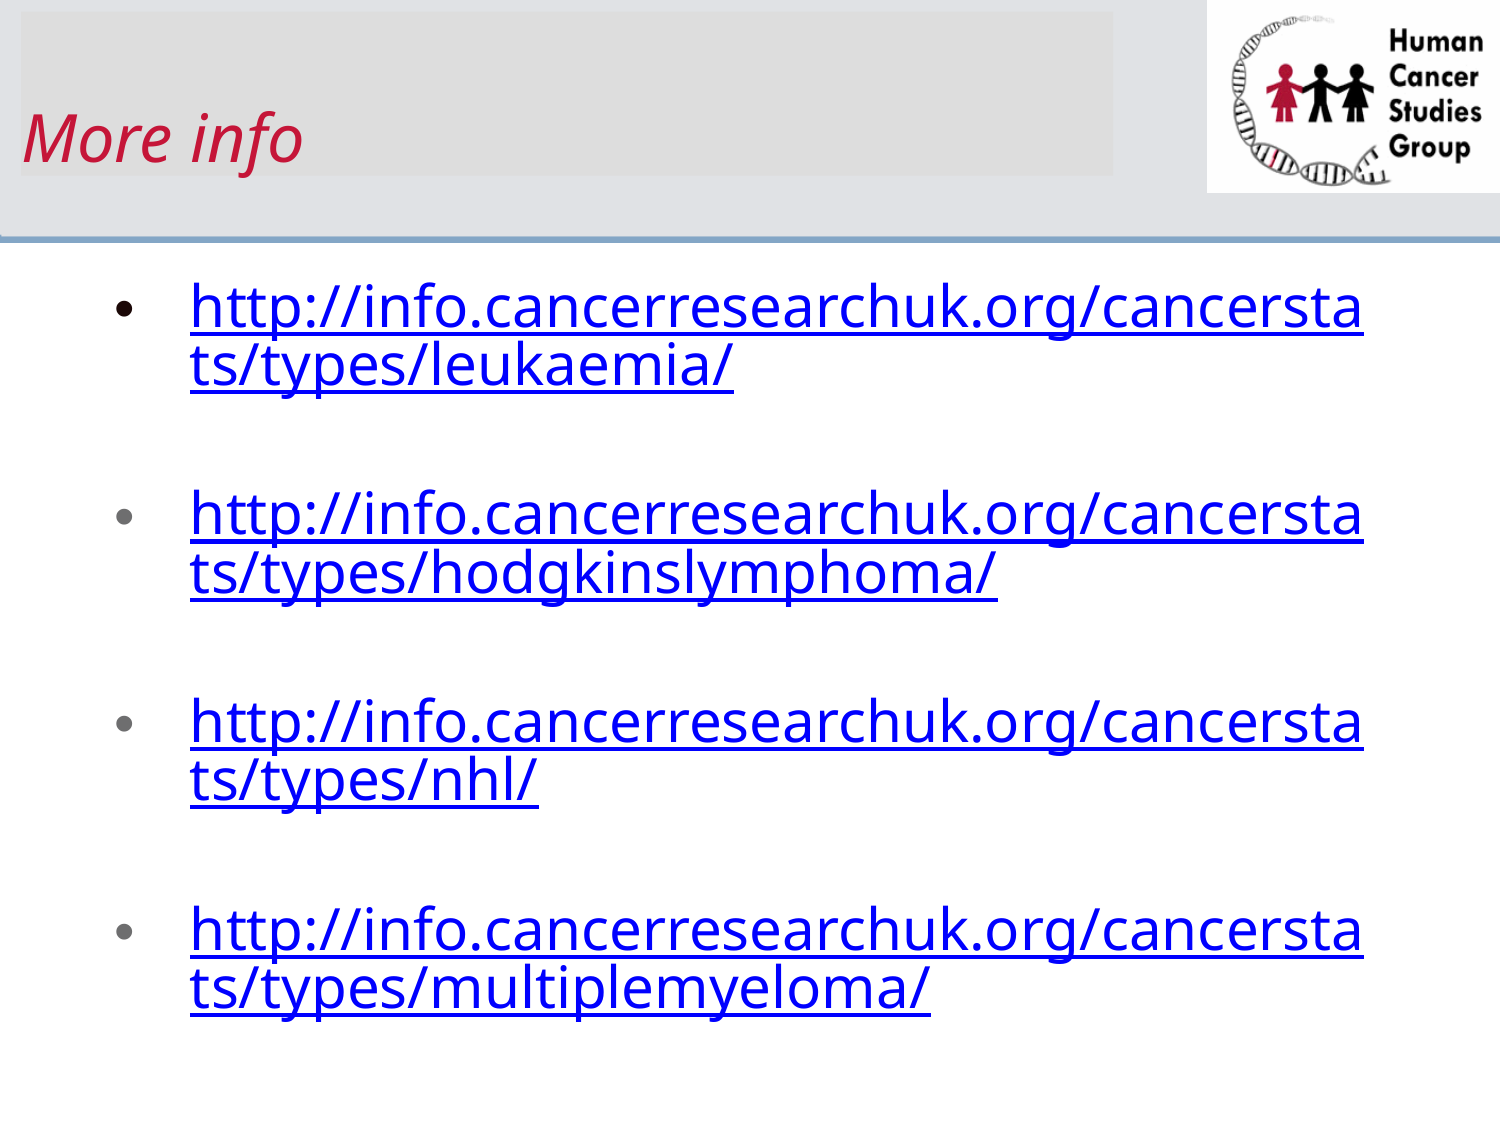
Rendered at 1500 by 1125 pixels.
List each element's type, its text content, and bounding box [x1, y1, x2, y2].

text_box More info [21, 11, 1114, 176]
picture [0, 0, 1500, 243]
text_box http://info.cancerresearchuk.org/cancerstats/types/leukaemia/ http://info.cancerresearchuk.org/cancerstats/types/hodgkinslymphoma/ http://info.cancerresearchuk.org/cancerstats/types/nhl/ http://info.cancerresearchuk.org/cancerstats/types/multiplemyeloma/ [100, 261, 1400, 944]
